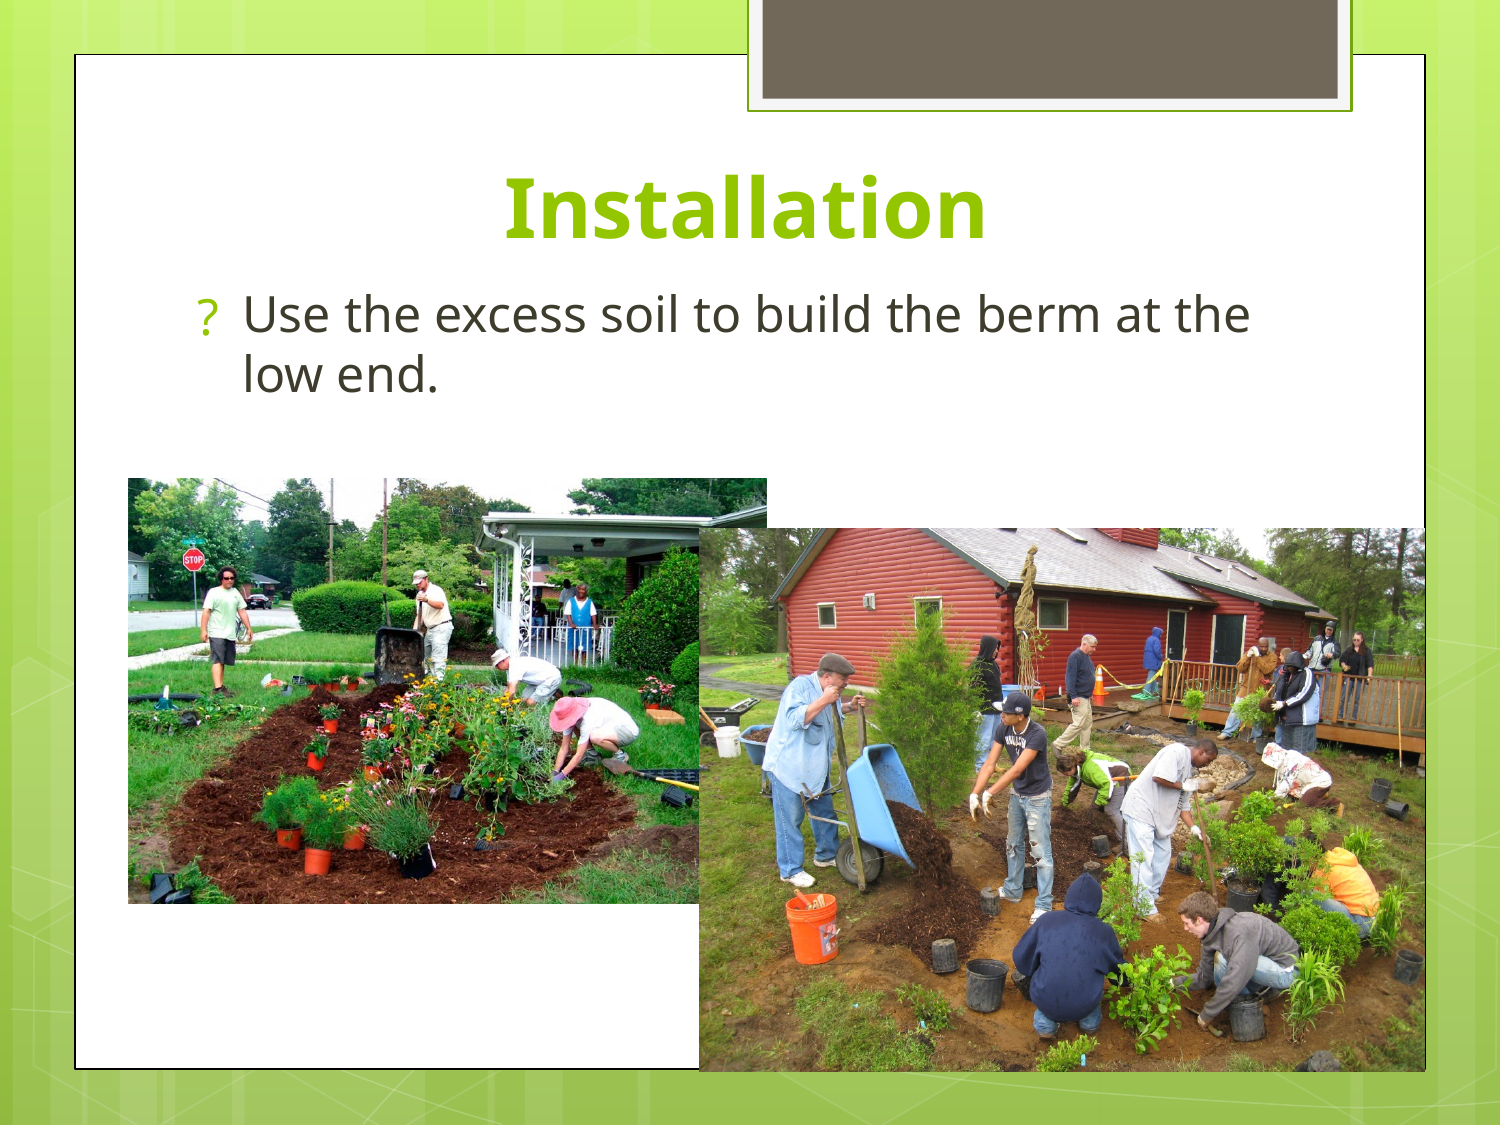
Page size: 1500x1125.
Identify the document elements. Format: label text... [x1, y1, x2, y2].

list Use the excess soil to build the berm at the low end. [171, 275, 1283, 450]
title Installation [171, 125, 1324, 263]
picture [128, 478, 1426, 1073]
